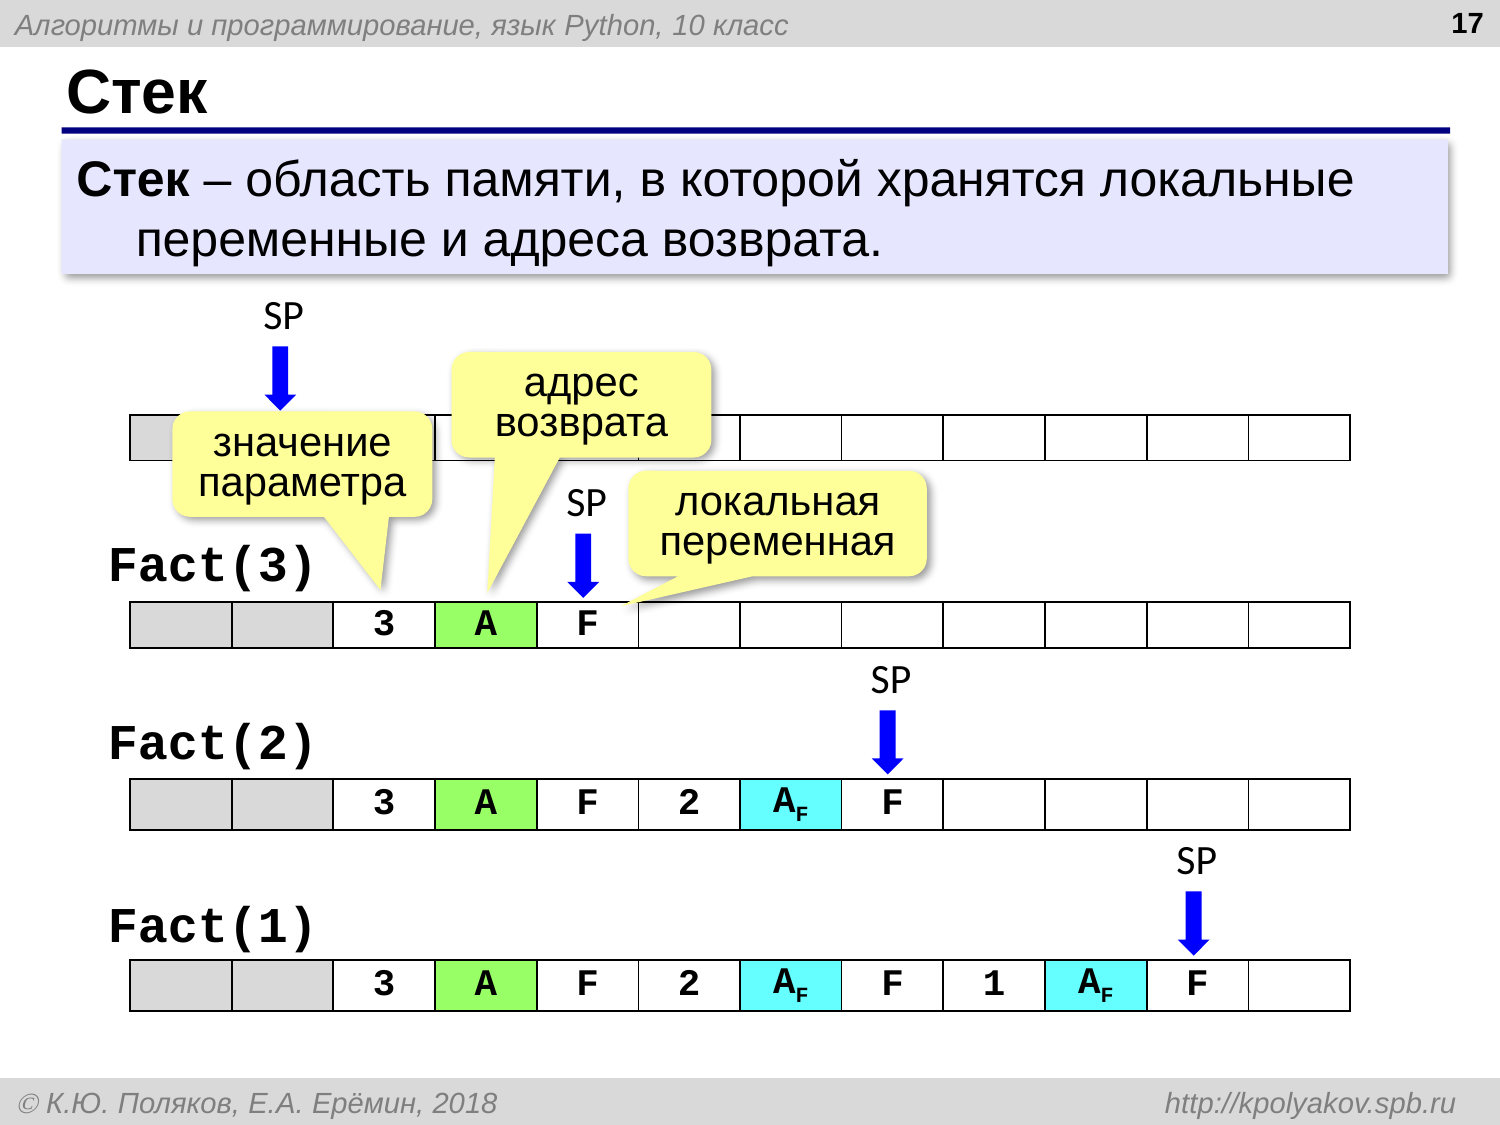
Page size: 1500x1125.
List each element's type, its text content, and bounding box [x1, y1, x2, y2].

table_header 3 [334, 603, 434, 647]
table_header F [842, 961, 942, 1010]
table_header [944, 780, 1044, 829]
table_header [1046, 603, 1146, 647]
text_box адрес возврата [451, 351, 712, 594]
table_header F [538, 603, 638, 647]
table_header [741, 416, 841, 460]
table_header F [538, 780, 638, 829]
table_header [131, 780, 231, 829]
slide_number 17 [1148, 0, 1500, 75]
table_header [1046, 780, 1146, 829]
table_header [233, 780, 332, 829]
table_header [436, 416, 456, 460]
table_header [1249, 416, 1349, 460]
text_box значение параметра [172, 411, 433, 590]
table_header A [436, 603, 536, 647]
table_header [944, 416, 1044, 460]
table_header [131, 416, 177, 460]
table_header 1 [944, 961, 1044, 1010]
table_header [1148, 416, 1248, 460]
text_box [552, 474, 621, 599]
table_header [639, 603, 739, 647]
table_header F [842, 780, 942, 829]
table_header 2 [639, 961, 739, 1010]
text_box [1162, 832, 1232, 956]
table_header [1249, 780, 1349, 829]
table_header [131, 603, 231, 647]
text_box Fact(2) [93, 701, 333, 777]
table_header [131, 961, 231, 1010]
title Стек [51, 49, 1425, 127]
table_header AF [741, 961, 841, 1010]
table_header 3 [334, 961, 434, 1010]
table_header [741, 603, 841, 647]
table_header 3 [334, 780, 434, 829]
text_box Fact(3) [93, 523, 333, 599]
table_header A [436, 961, 536, 1010]
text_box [249, 287, 318, 411]
table_header [842, 416, 942, 460]
table_header F [1148, 961, 1248, 1010]
table_header F [538, 961, 638, 1010]
table_header [842, 603, 942, 647]
table_header AF [741, 780, 841, 829]
table_header [944, 603, 1044, 647]
text_box локальная переменная [620, 470, 927, 607]
table_header [1148, 780, 1248, 829]
table_header 2 [639, 780, 739, 829]
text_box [856, 651, 926, 775]
text_box Fact(1) [93, 884, 333, 960]
table_header A [436, 780, 536, 829]
text_box Стек – область памяти, в которой хранятся локальные переменные и адреса возврата. [61, 139, 1448, 274]
table_header [1046, 416, 1146, 460]
table_header [233, 603, 332, 647]
table_header [1249, 961, 1349, 1010]
table_header AF [1046, 961, 1146, 1010]
table_header [1148, 603, 1248, 647]
table_header [233, 961, 332, 1010]
table_header [1249, 603, 1349, 647]
table_header [714, 416, 739, 460]
